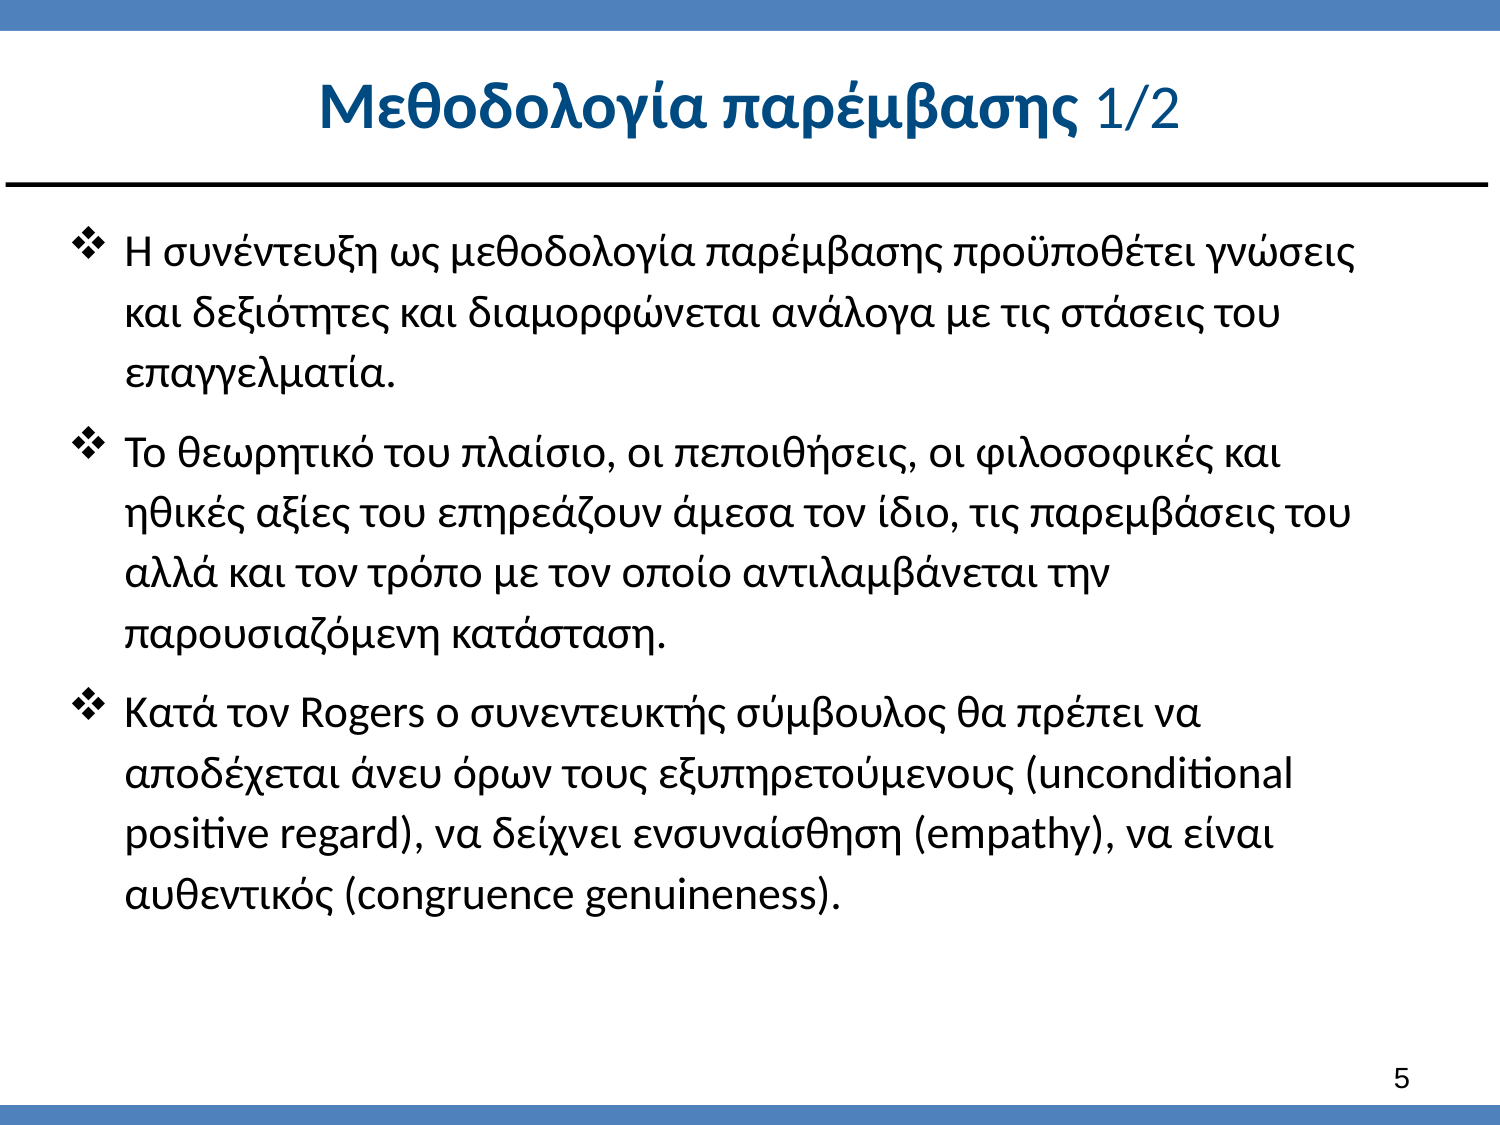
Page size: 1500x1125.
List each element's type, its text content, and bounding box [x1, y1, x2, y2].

title Μεθοδολογία παρέμβασης 1/2 [0, 30, 1500, 173]
list Η συνέντευξη ως μεθοδολογία παρέμβασης προϋποθέτει γνώσεις και δεξιότητες και διαμορφώνεται ανάλογα με τις στάσεις του επαγγελματία. Το θεωρητικό του πλαίσιο, οι πεποιθήσεις, οι φιλοσοφικές και ηθικές αξίες του επηρεάζουν άμεσα τον ίδιο, τις παρεμβάσεις του αλλά και τον τρόπο με τον οποίο αντιλαμβάνεται την παρουσιαζόμενη κατάσταση. Κατά τον Rogers ο συνεντευκτής σύμβουλος θα πρέπει να αποδέχεται άνευ όρων τους εξυπηρετούμενους (unconditional positive regard), να δείχνει ενσυναίσθηση (empathy), να είναι αυθεντικός (congruence genuineness). [53, 208, 1424, 1059]
slide_number 4 [1074, 1051, 1426, 1095]
